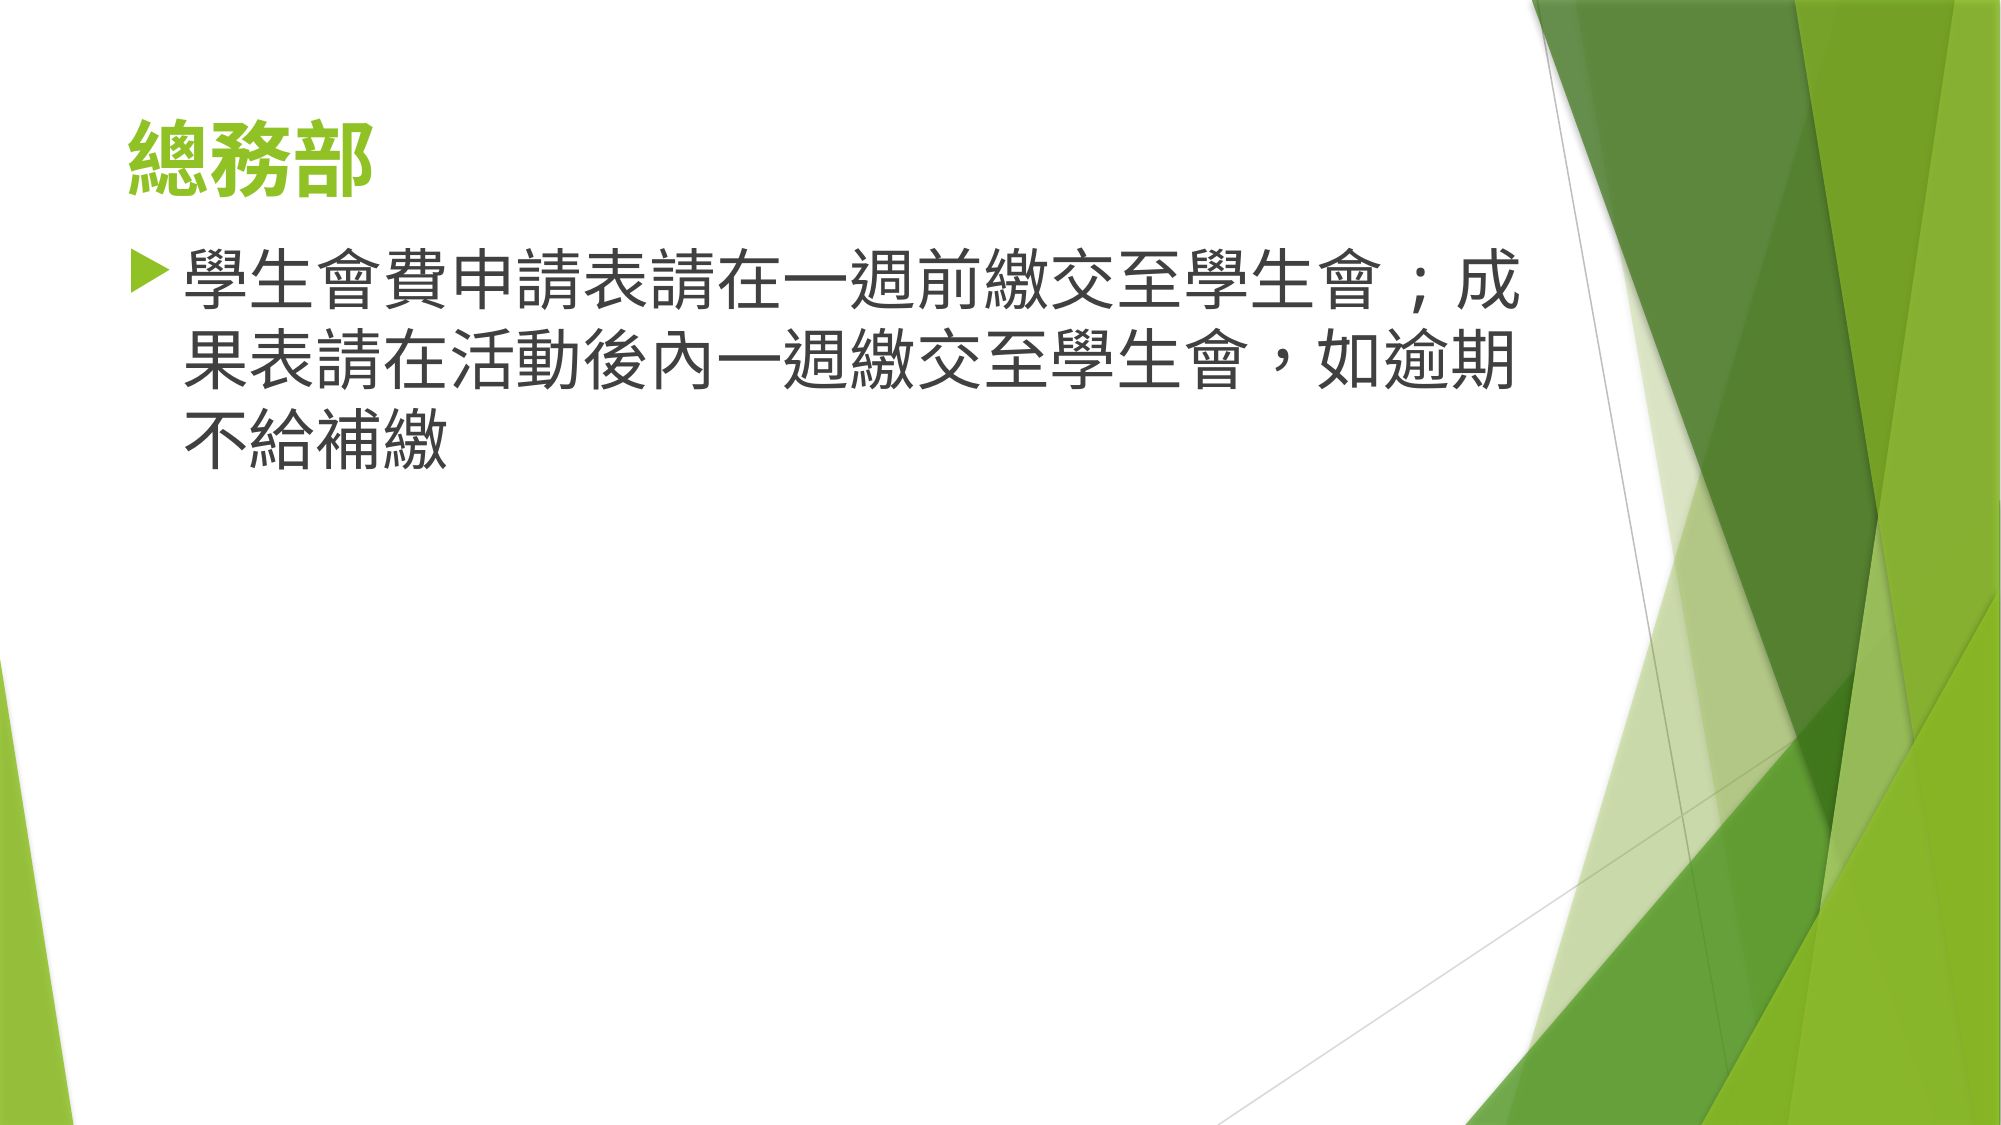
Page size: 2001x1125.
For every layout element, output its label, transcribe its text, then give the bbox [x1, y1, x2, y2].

title 總務部 [111, 99, 1522, 230]
list 學生會費申請表請在一週前繳交至學生會;成果表請在活動後內一週繳交至學生會，如逾期不給補繳 [111, 230, 1580, 1092]
